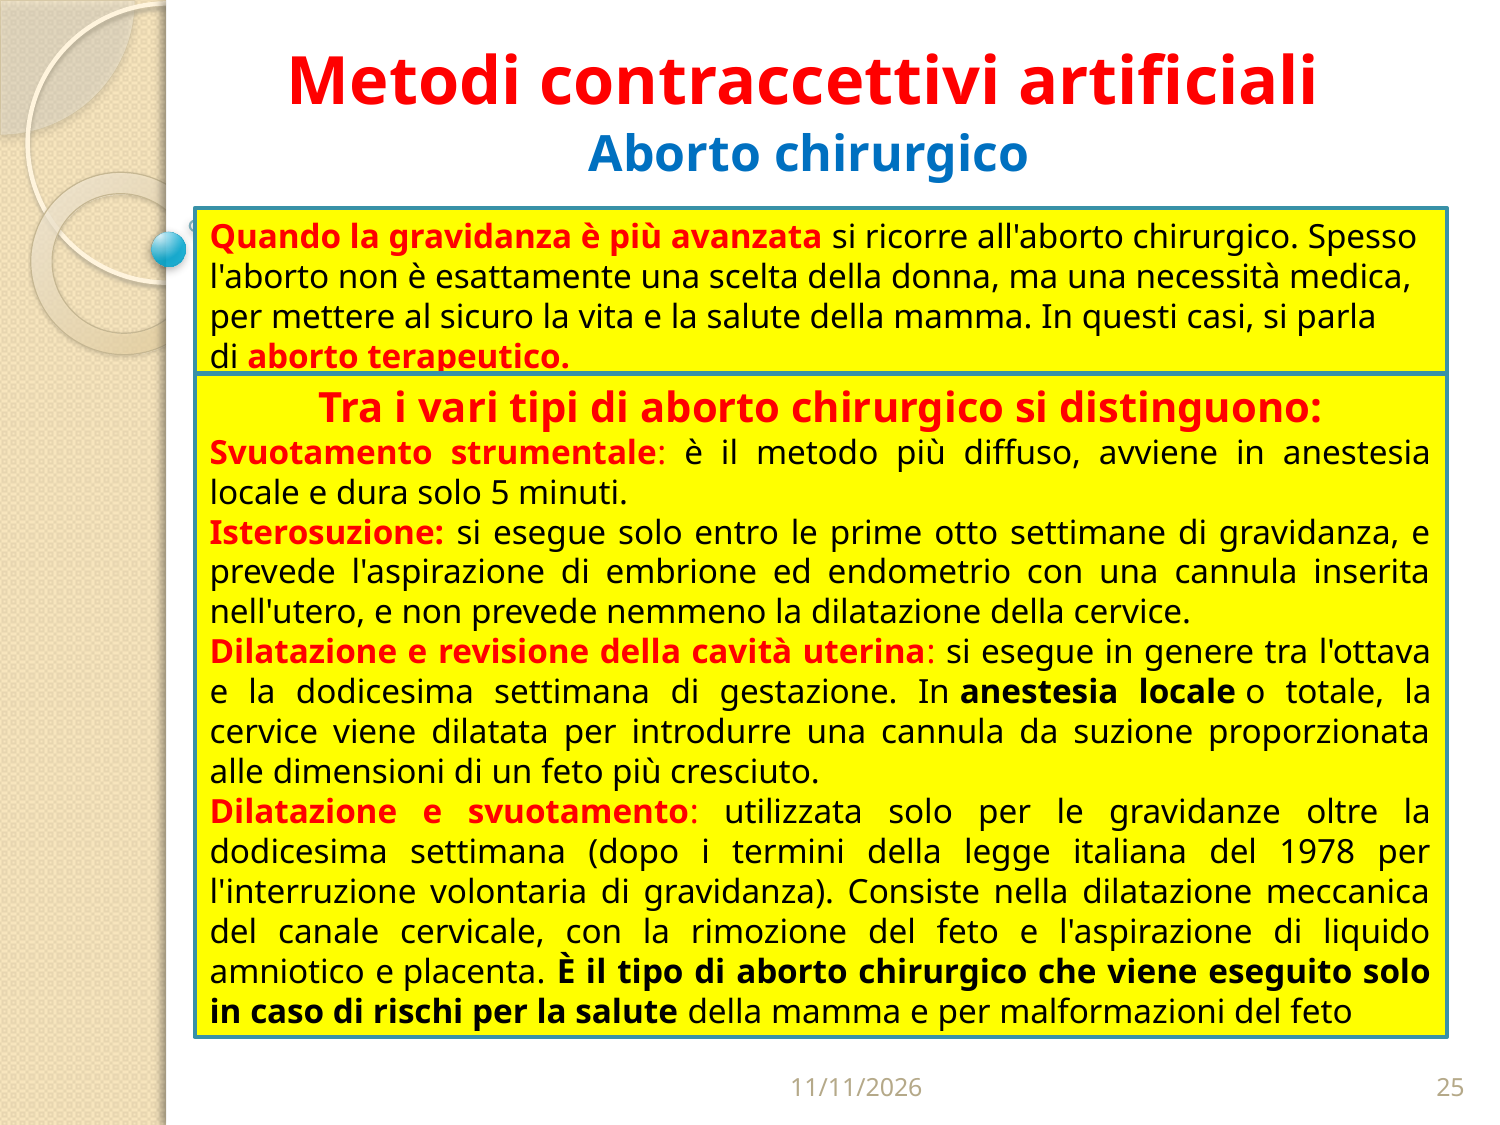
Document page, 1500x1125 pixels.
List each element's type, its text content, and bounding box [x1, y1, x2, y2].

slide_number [587, 1038, 938, 1113]
title Metodi contraccettivi artificiali [159, 30, 1448, 126]
text_box Aborto chirurgico [230, 113, 1388, 189]
text_box Tra i vari tipi di aborto chirurgico si distinguono: Svuotamento strumentale: è il metodo più diffuso, avviene in anestesia locale e dura solo 5 minuti. Isterosuzione: si esegue solo entro le prime otto settimane di gravidanza, e prevede l'aspirazione di embrione ed endometrio con una cannula inserita nell'utero, e non prevede nemmeno la dilatazione della cervice. Dilatazione e revisione della cavità uterina: si esegue in genere tra l'ottava e la dodicesima settimana di gestazione. In anestesia locale o totale, la cervice viene dilatata per introdurre una cannula da suzione proporzionata alle dimensioni di un feto più cresciuto. Dilatazione e svuotamento: utilizzata solo per le gravidanze oltre la dodicesima settimana (dopo i termini della legge italiana del 1978 per l'interruzione volontaria di gravidanza). Consiste nella dilatazione meccanica del canale cervicale, con la rimozione del feto e l'aspirazione di liquido amniotico e placenta. È il tipo di aborto chirurgico che viene eseguito solo in caso di rischi per la salute della mamma e per malformazioni del feto [194, 373, 1447, 1038]
slide_number 25 [1413, 1034, 1488, 1113]
text_box Quando la gravidanza è più avanzata si ricorre all'aborto chirurgico. Spesso l'aborto non è esattamente una scelta della donna, ma una necessità medica, per mettere al sicuro la vita e la salute della mamma. In questi casi, si parla di aborto terapeutico. [194, 208, 1447, 373]
